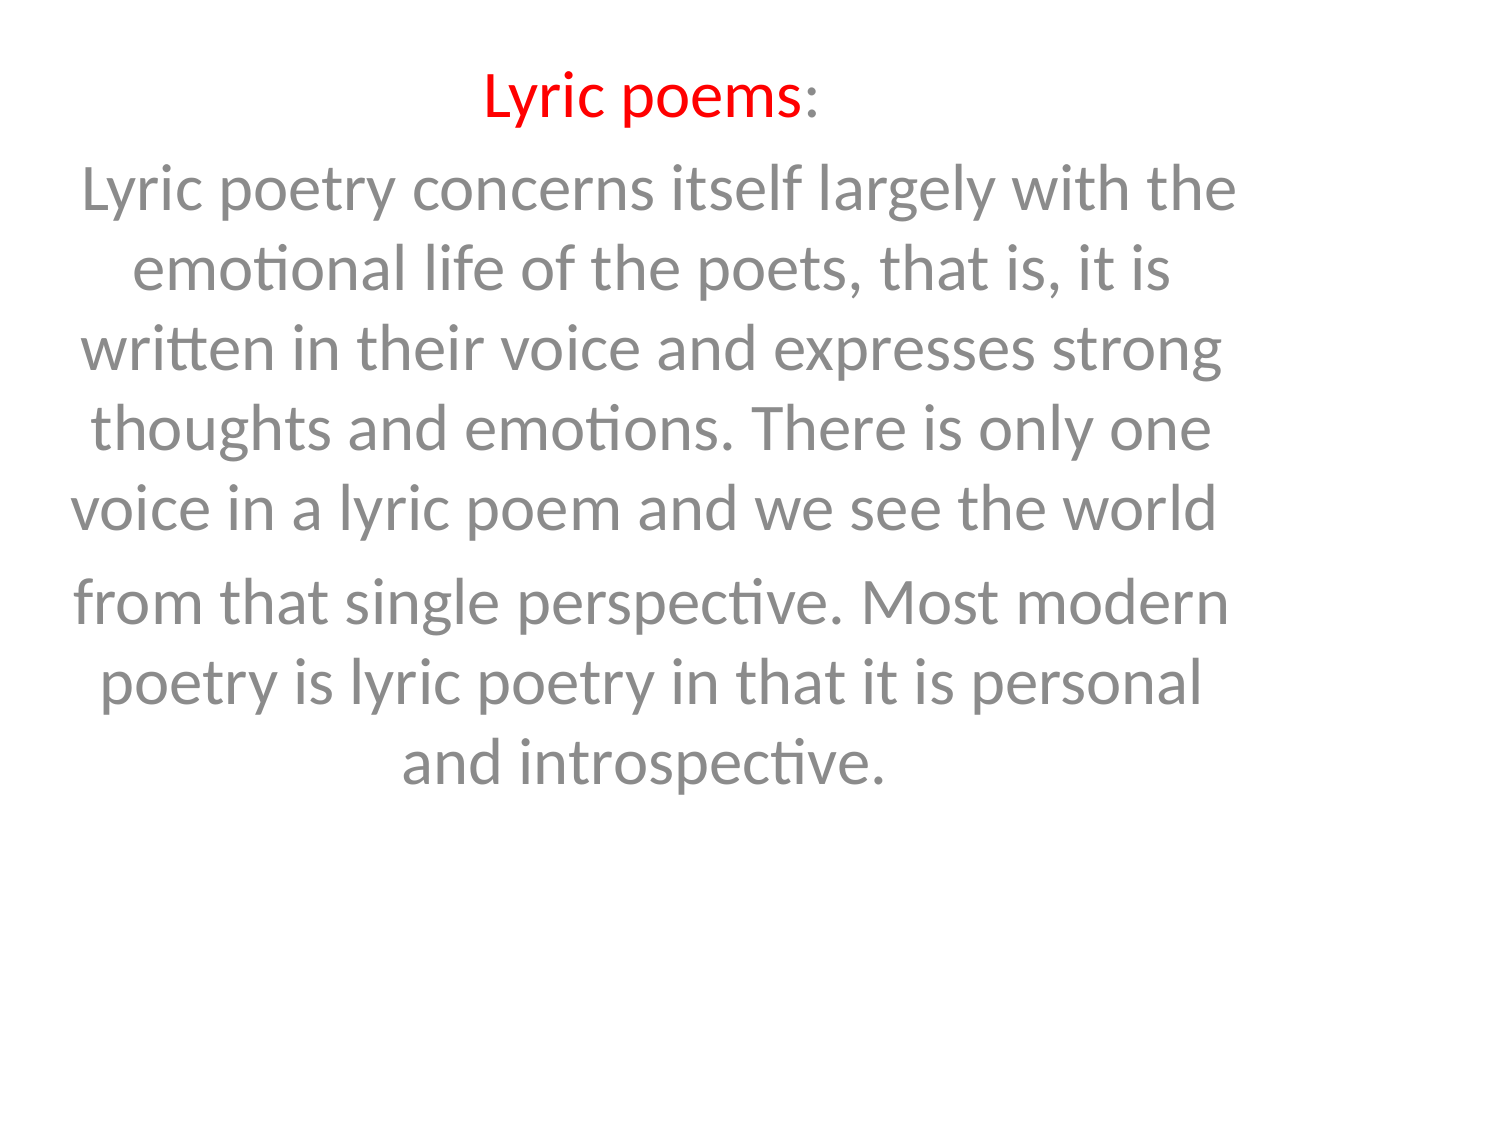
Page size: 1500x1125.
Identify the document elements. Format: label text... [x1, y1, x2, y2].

subtitle Lyric poems: Lyric poetry concerns itself largely with the emotional life of the poets, that is, it is written in their voice and expresses strong thoughts and emotions. There is only one voice in a lyric poem and we see the world from that single perspective. Most modern poetry is lyric poetry in that it is personal and introspective. [29, 42, 1275, 925]
